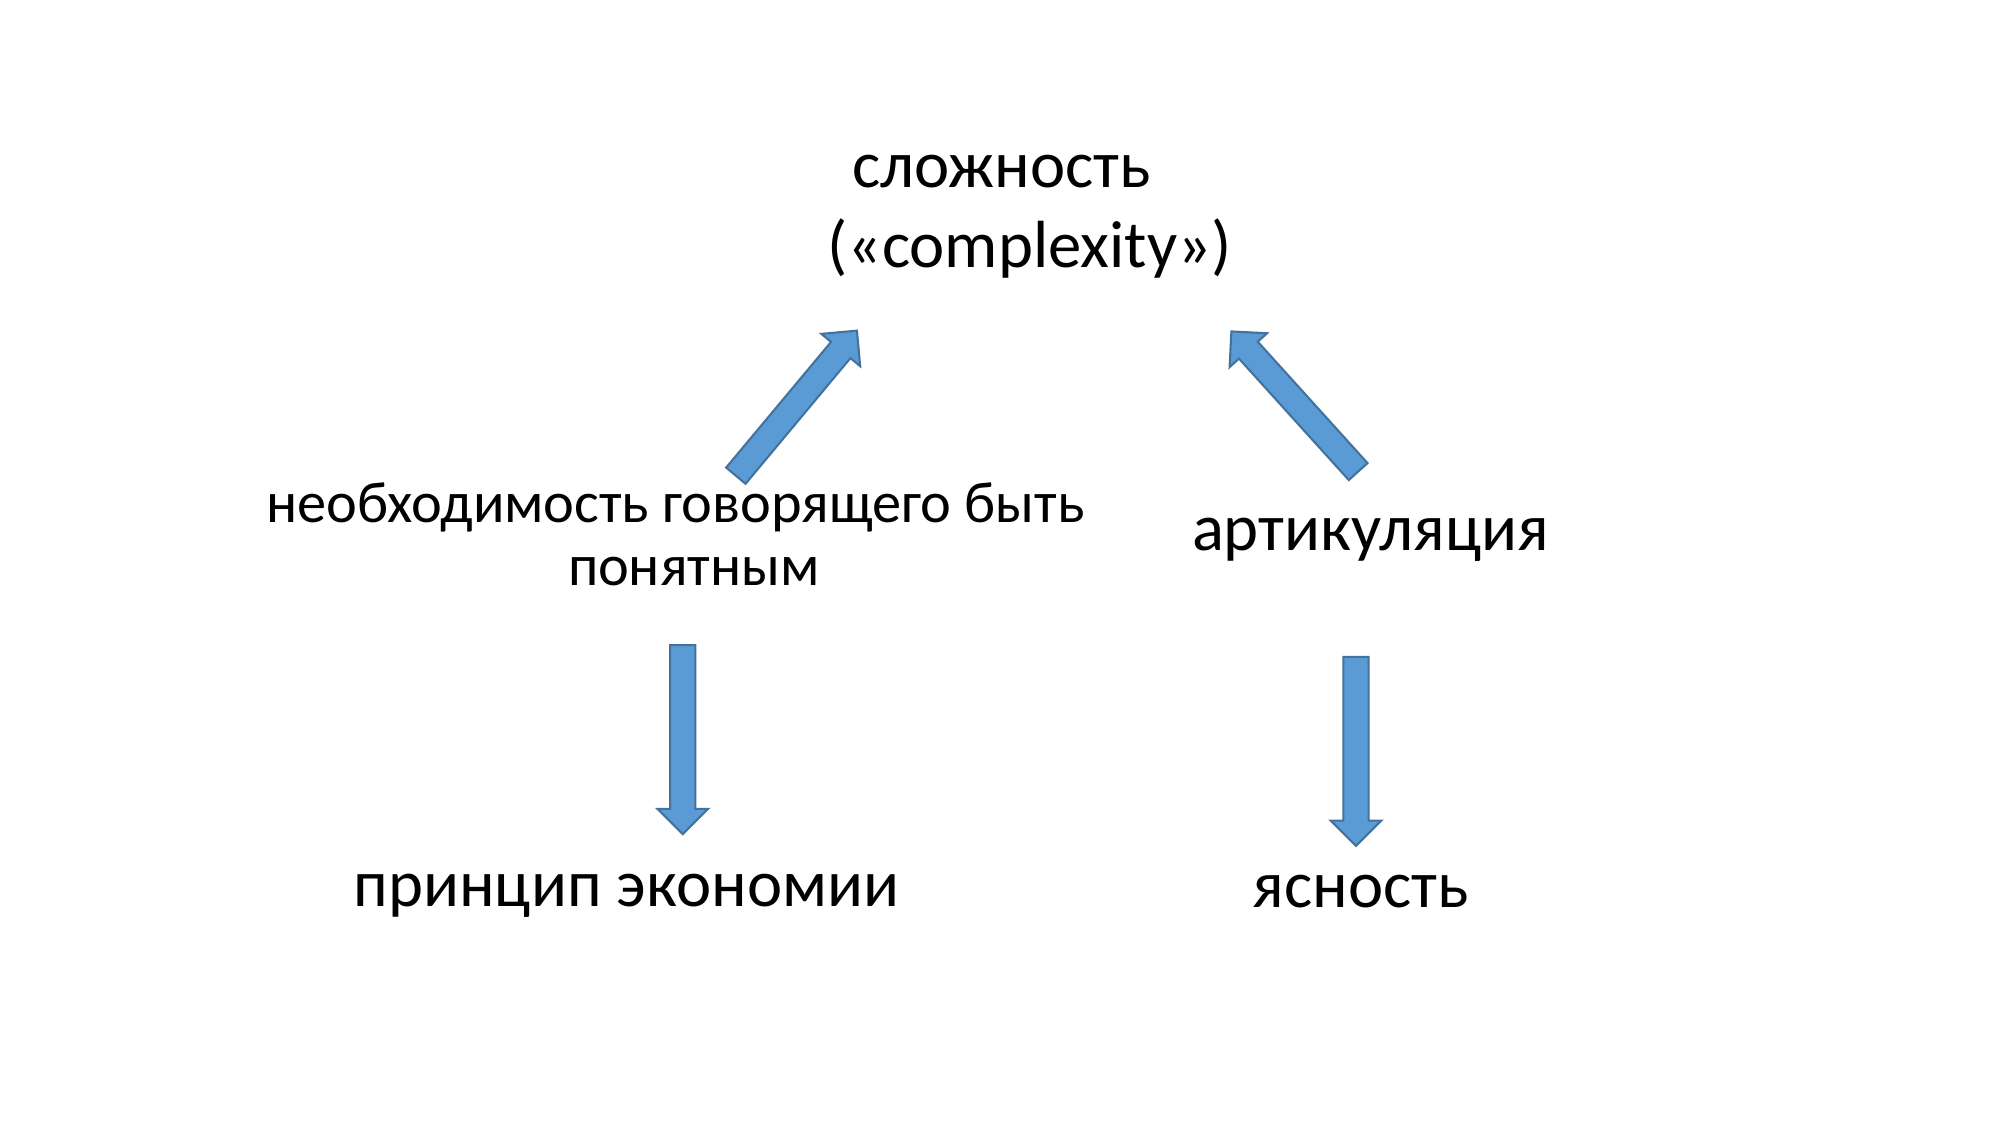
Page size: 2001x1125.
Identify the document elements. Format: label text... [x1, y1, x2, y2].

text_box [724, 329, 862, 486]
text_box артикуляция [1177, 382, 2000, 1125]
text_box [654, 644, 711, 836]
text_box ясность [1058, 739, 1664, 1125]
list необходимость говорящего быть понятным [249, 290, 1101, 839]
text_box принцип экономии [338, 645, 943, 1125]
text_box [1228, 330, 1369, 482]
text_box cложность («complexity») [633, 113, 1370, 622]
text_box [1328, 655, 1384, 848]
